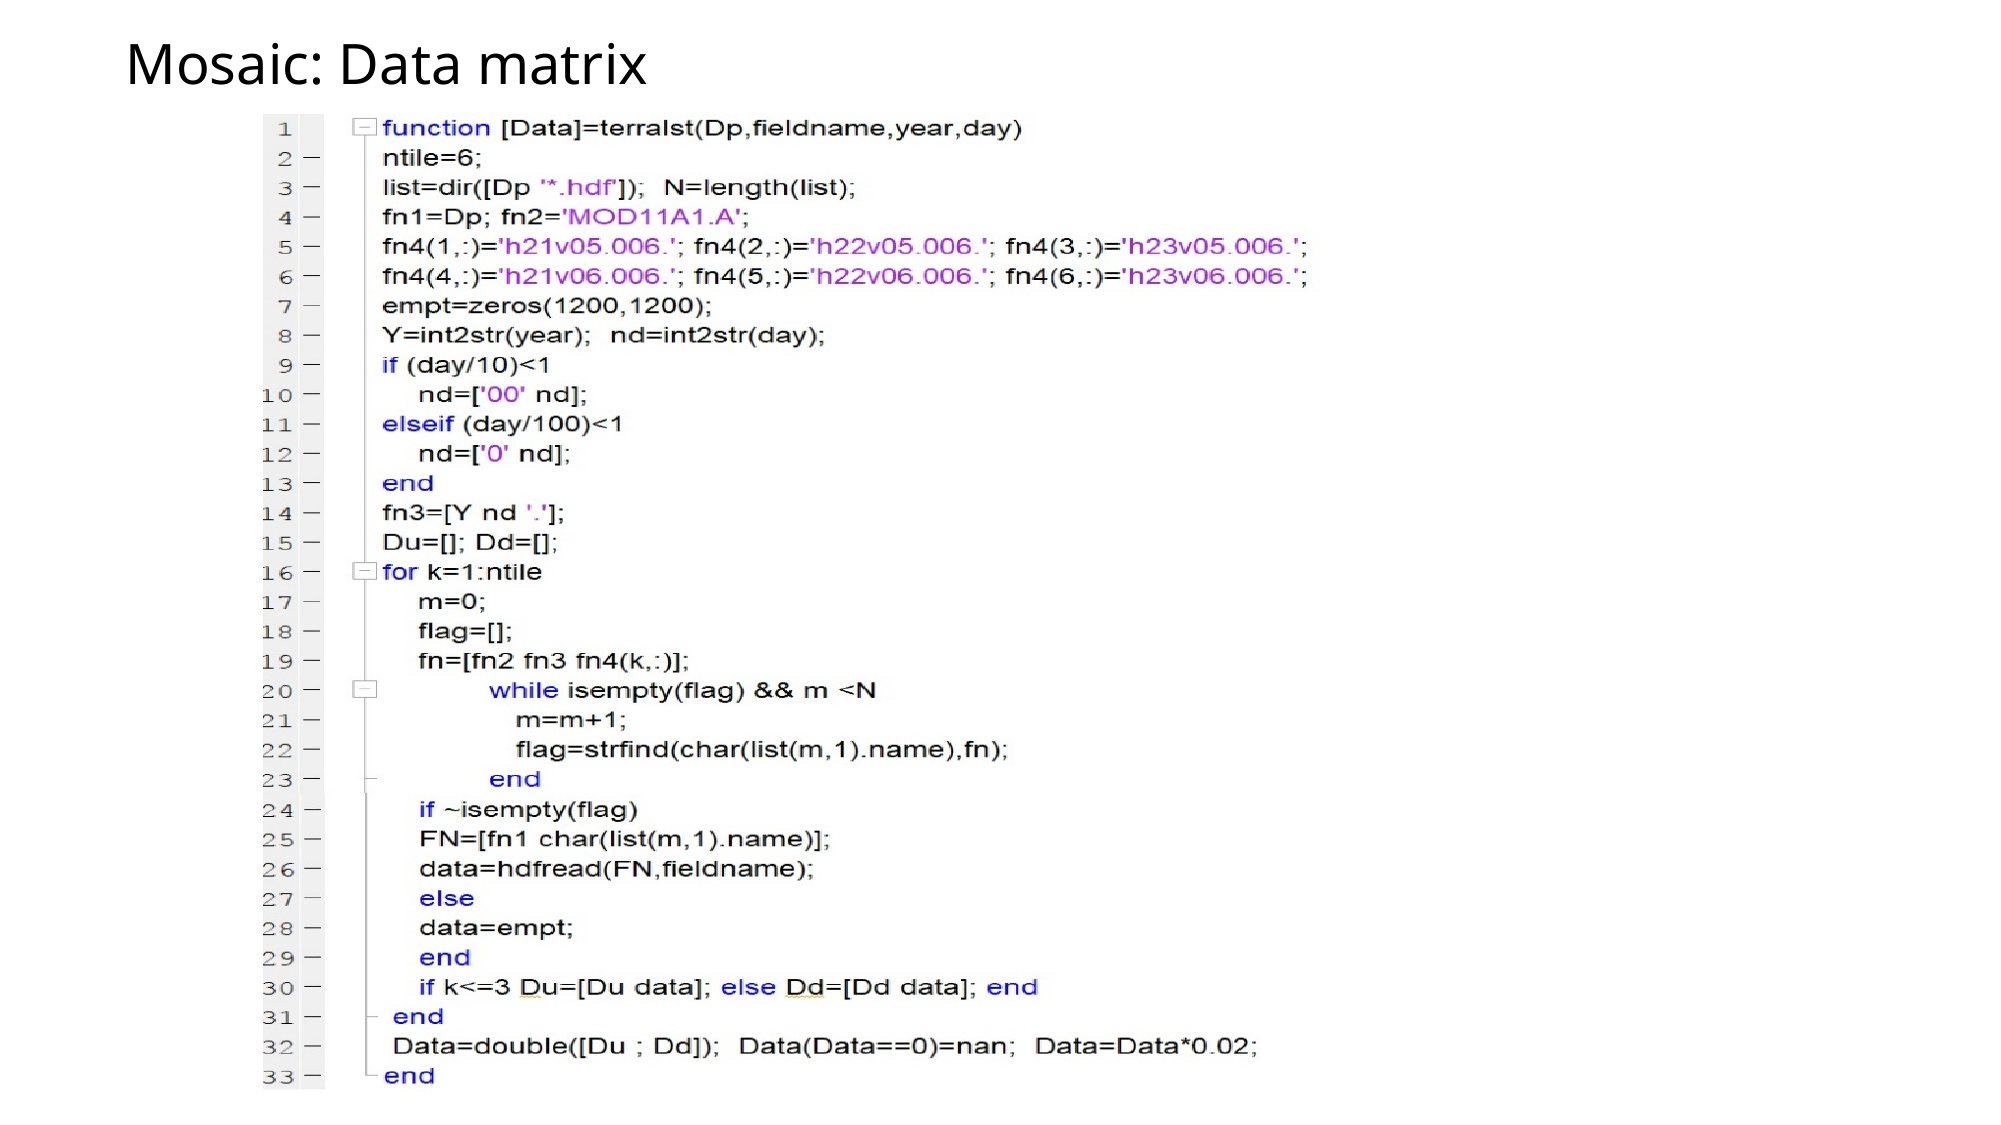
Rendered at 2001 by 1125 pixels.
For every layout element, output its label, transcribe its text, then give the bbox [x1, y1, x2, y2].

title Mosaic: Data matrix [110, 28, 1836, 105]
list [263, 114, 1362, 1106]
